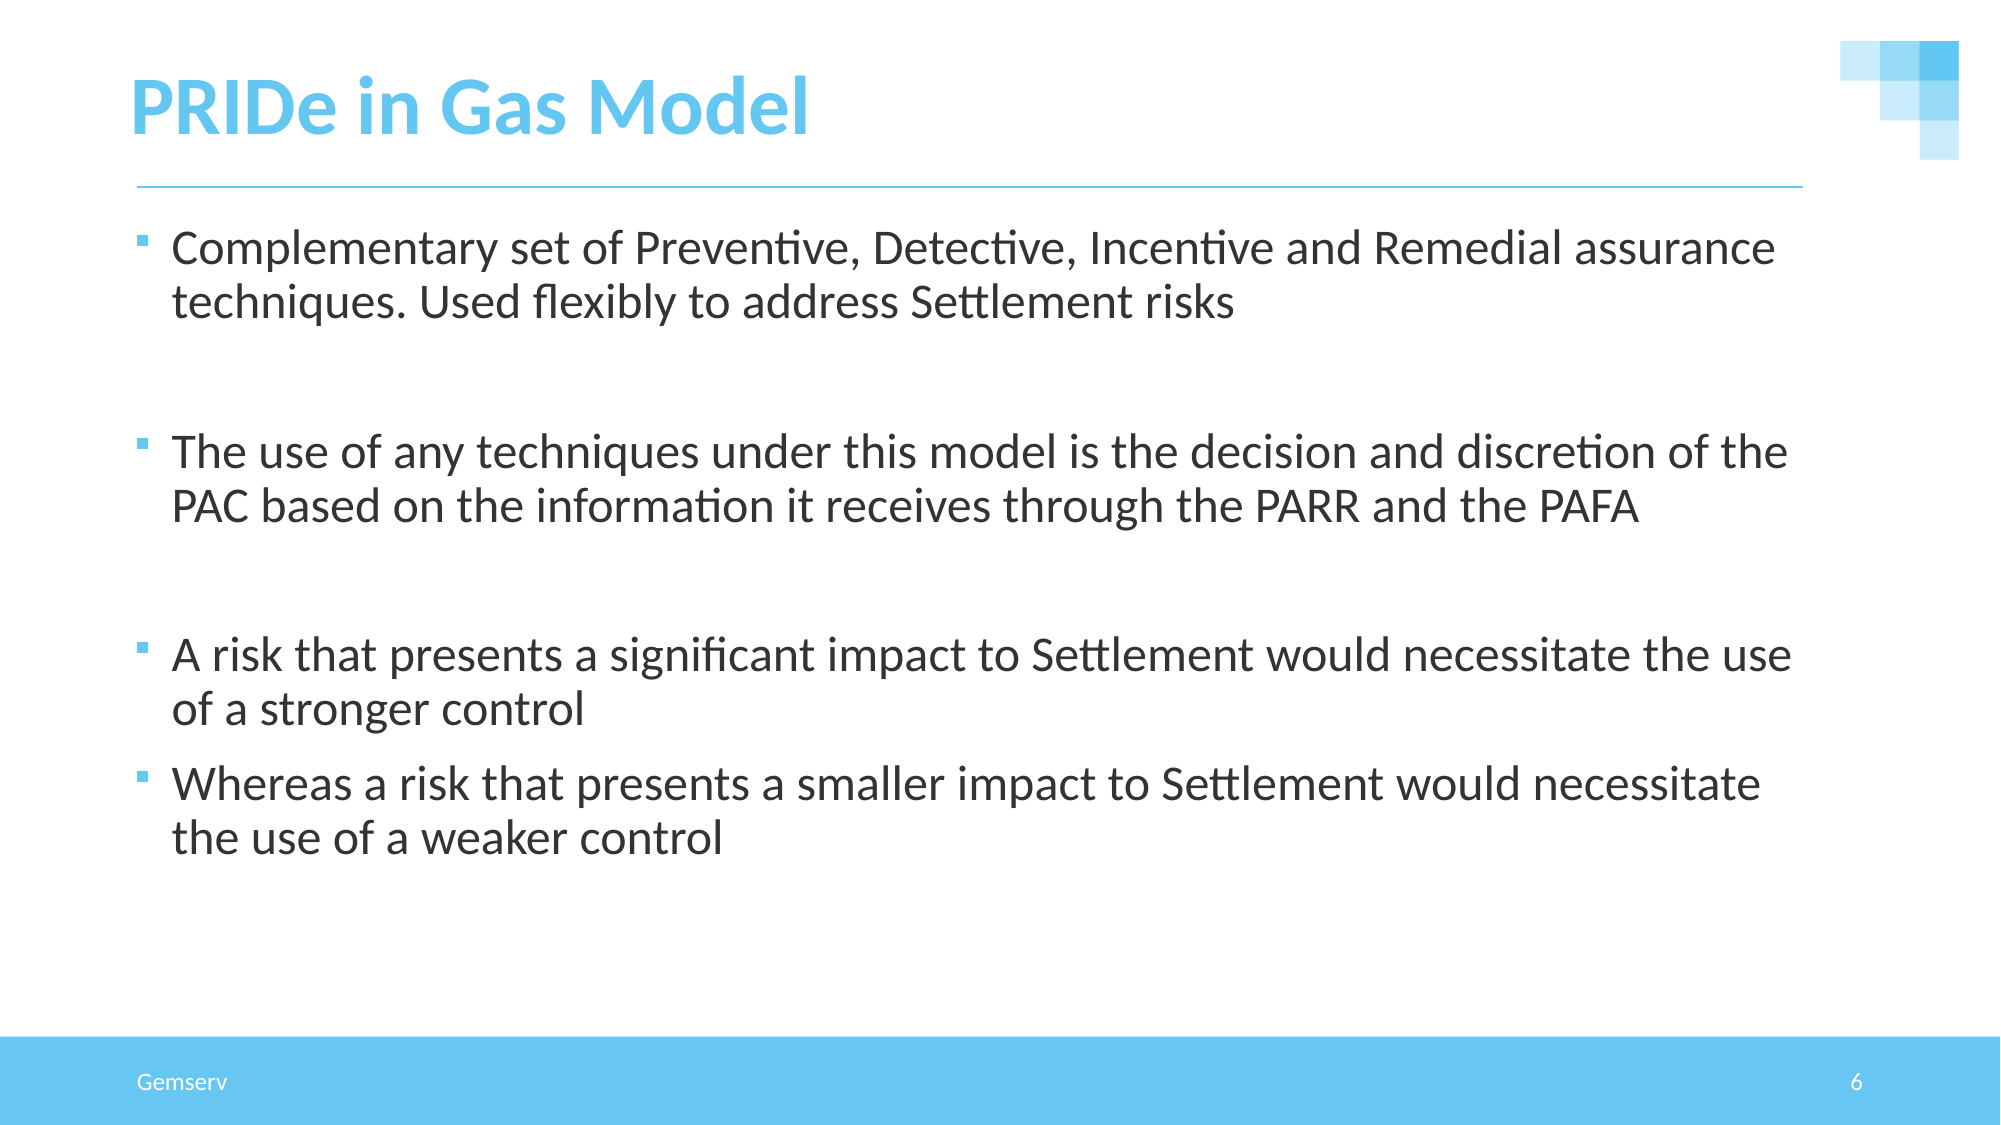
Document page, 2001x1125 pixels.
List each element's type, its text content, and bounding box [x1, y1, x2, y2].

slide_number 6 [1428, 1050, 1879, 1111]
footer Gemserv [121, 1050, 797, 1111]
picture [1840, 41, 1959, 160]
list Complementary set of Preventive, Detective, Incentive and Remedial assurance techniques. Used flexibly to address Settlement risks The use of any techniques under this model is the decision and discretion of the PAC based on the information it receives through the PARR and the PAFA A risk that presents a significant impact to Settlement would necessitate the use of a stronger control Whereas a risk that presents a smaller impact to Settlement would necessitate the use of a weaker control [119, 213, 1845, 1010]
title PRIDe in Gas Model [115, 41, 1804, 160]
